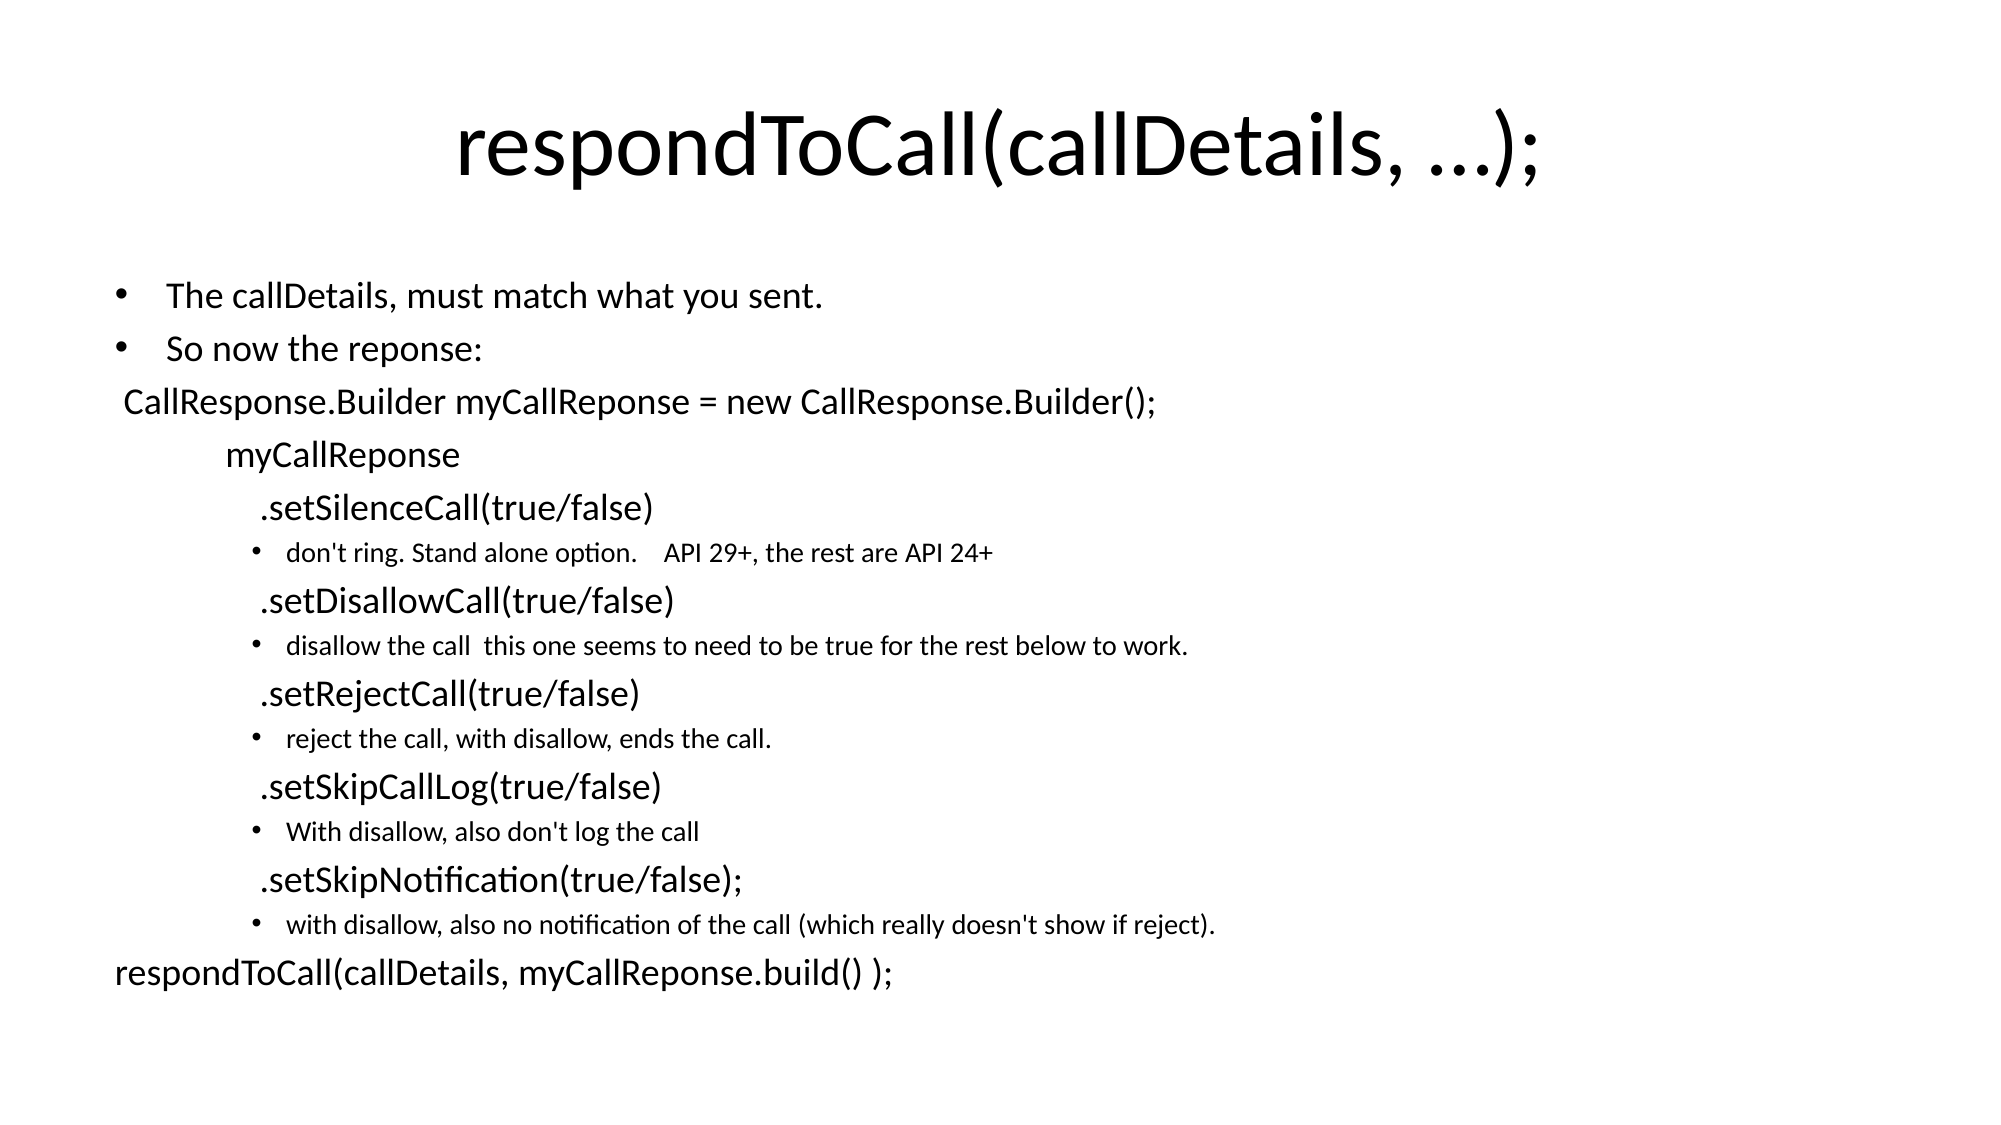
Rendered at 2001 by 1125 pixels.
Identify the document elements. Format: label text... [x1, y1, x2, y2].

title respondToCall(callDetails, …); [99, 45, 1900, 233]
list The callDetails, must match what you sent. So now the reponse: CallResponse.Builder myCallReponse = new CallResponse.Builder(); myCallReponse .setSilenceCall(true/false) don't ring. Stand alone option. API 29+, the rest are API 24+ .setDisallowCall(true/false) disallow the call this one seems to need to be true for the rest below to work. .setRejectCall(true/false) reject the call, with disallow, ends the call. .setSkipCallLog(true/false) With disallow, also don't log the call .setSkipNotification(true/false); with disallow, also no notification of the call (which really doesn't show if reject). respondToCall(callDetails, myCallReponse.build() ); [99, 262, 1900, 1005]
